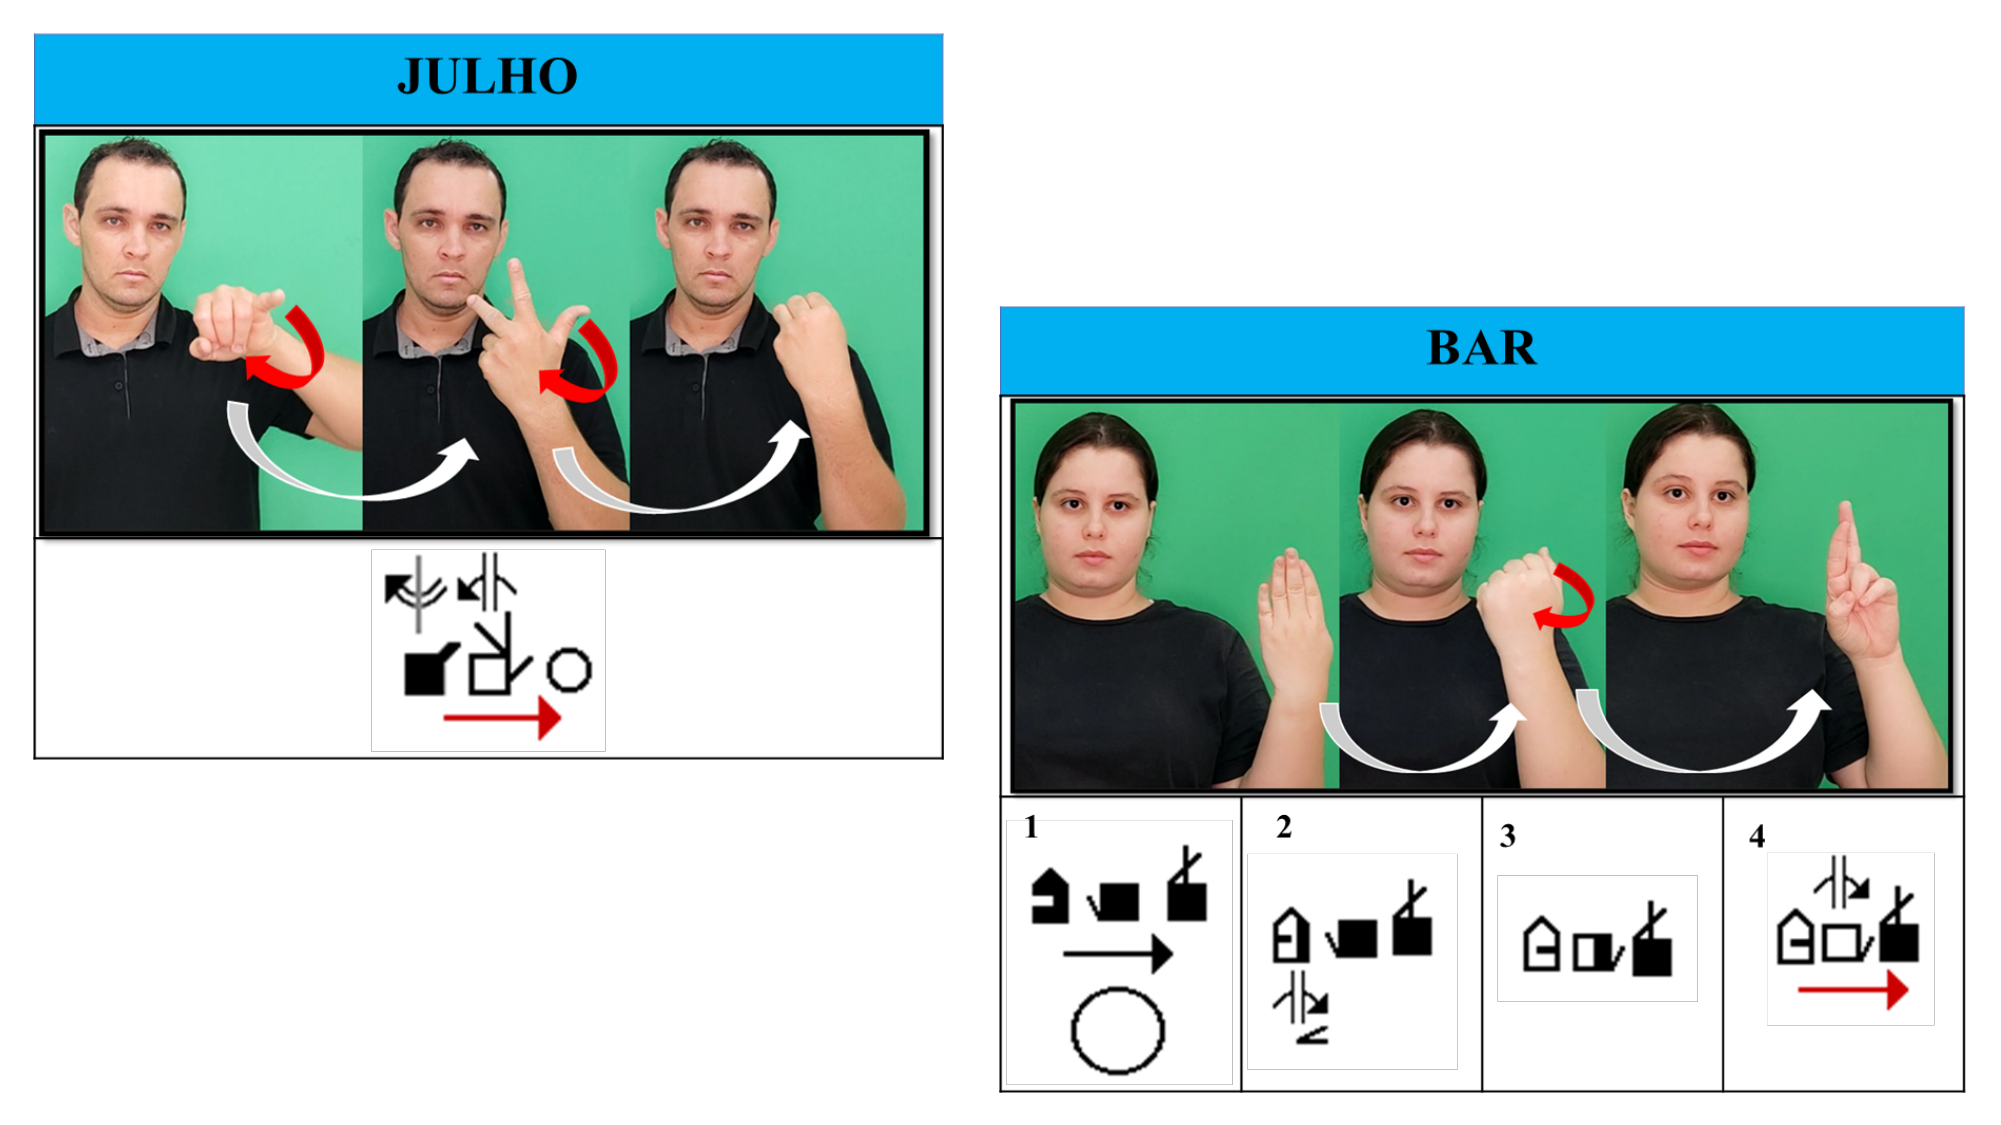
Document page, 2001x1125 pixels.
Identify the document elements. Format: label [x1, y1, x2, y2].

picture [999, 299, 1967, 1094]
picture [33, 26, 945, 761]
